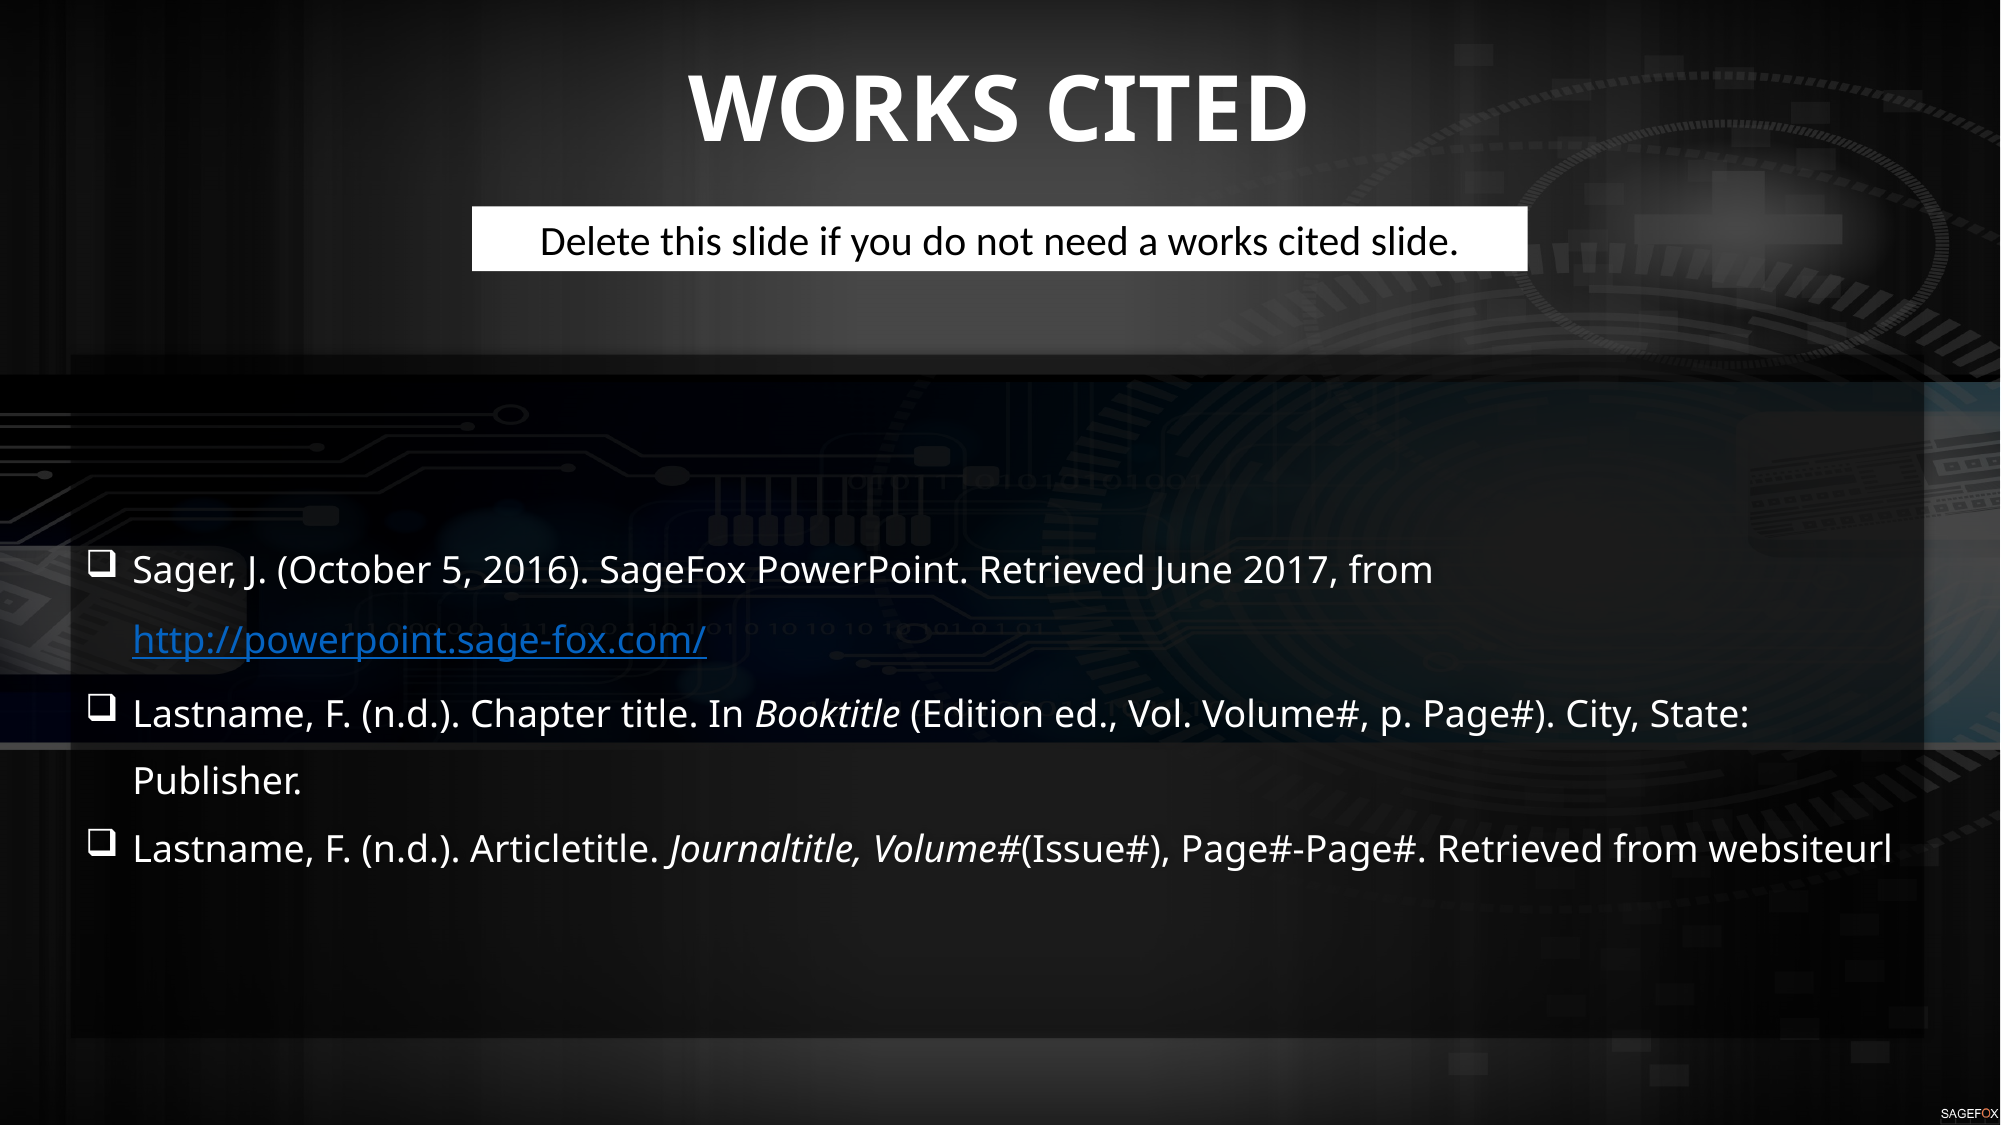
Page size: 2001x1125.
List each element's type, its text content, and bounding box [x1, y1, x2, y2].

text_box Sager, J. (October 5, 2016). SageFox PowerPoint. Retrieved June 2017, from http://powerpoint.sage-fox.com/ Lastname, F. (n.d.). Chapter title. In Booktitle (Edition ed., Vol. Volume#, p. Page#). City, State: Publisher. Lastname, F. (n.d.). Articletitle. Journaltitle, Volume#(Issue#), Page#-Page#. Retrieved from websiteurl [70, 354, 1925, 1039]
text_box WORKS CITED [548, 42, 1452, 167]
text_box Delete this slide if you do not need a works cited slide. [472, 206, 1528, 272]
picture [0, 0, 2001, 1125]
